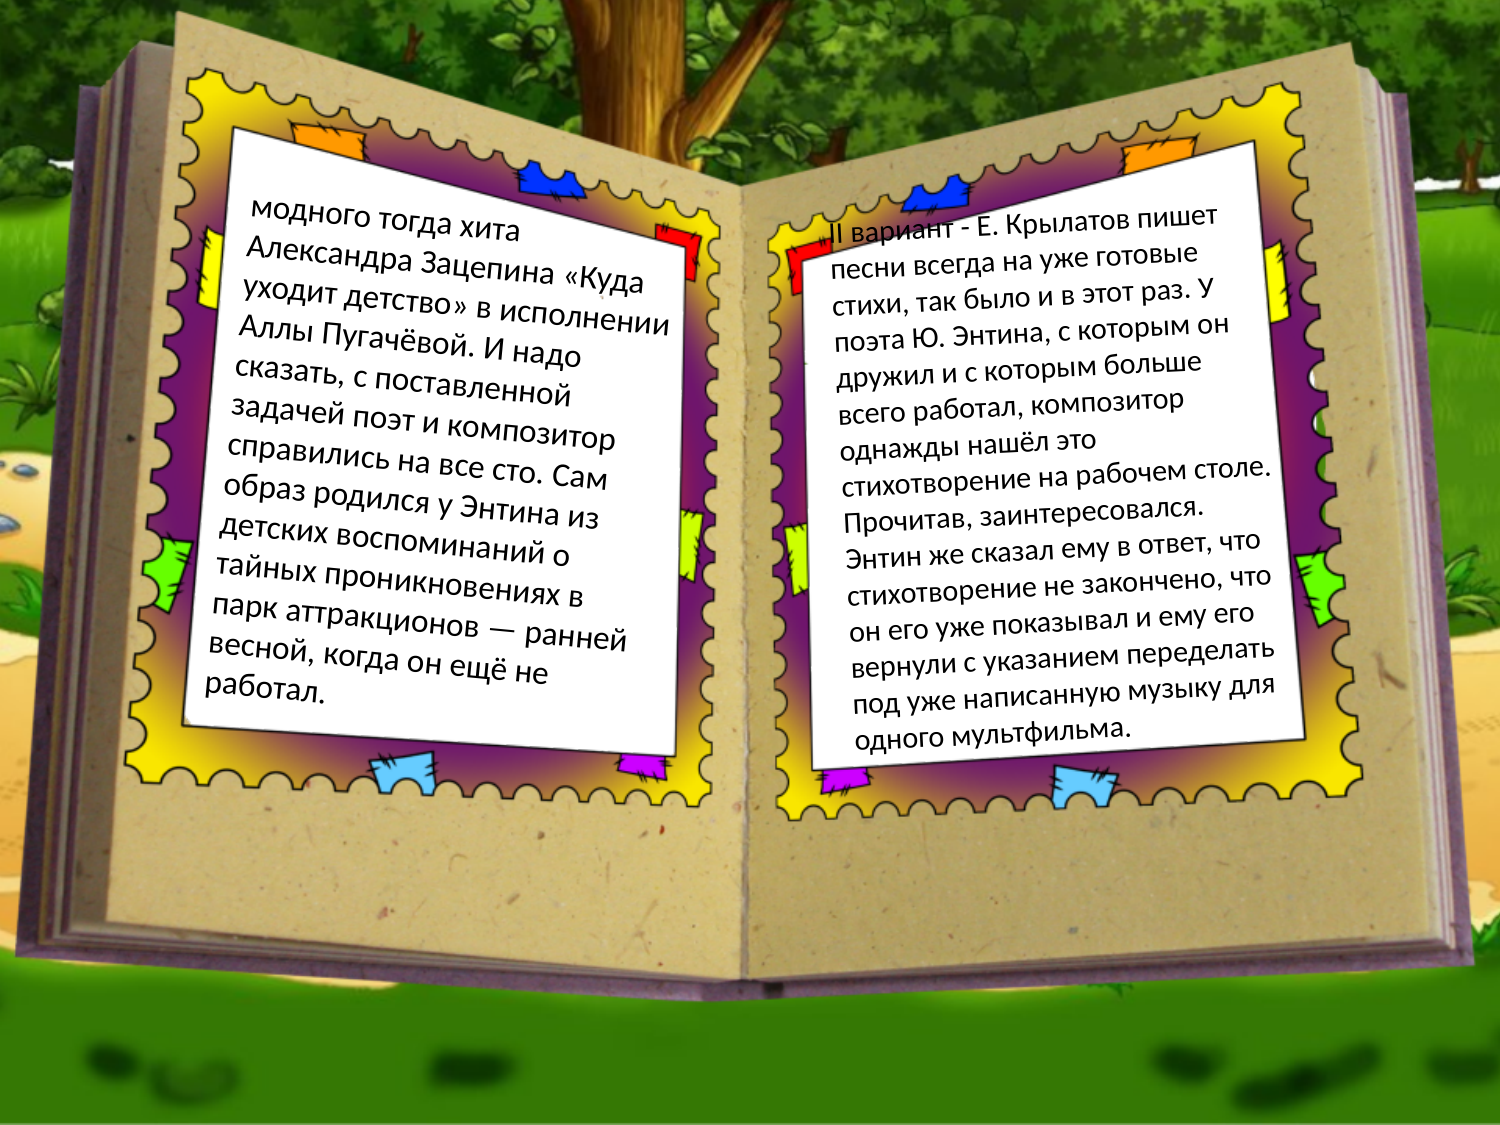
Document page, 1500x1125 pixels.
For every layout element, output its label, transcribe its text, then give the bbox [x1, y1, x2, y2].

list модного тогда хита Александра Зацепина «Куда уходит детство» в исполнении Аллы Пугачёвой. И надо сказать, с поставленной задачей поэт и композитор справились на все сто. Сам образ родился у Энтина из детских воспоминаний о тайных проникновениях в парк аттракционов — ранней весной, когда он ещё не работал. [184, 174, 709, 786]
picture [0, 0, 1500, 1125]
list II вариант - Е. Крылатов пишет песни всегда на уже готовые стихи, так было и в этот раз. У поэта Ю. Энтина, с которым он дружил и с которым больше всего работал, композитор однажды нашёл это стихотворение на рабочем столе. Прочитав, заинтересовался. Энтин же сказал ему в ответ, что стихотворение не закончено, что он его уже показывал и ему его вернули с указанием переделать под уже написанную музыку для одного мультфильма. [812, 183, 1307, 822]
